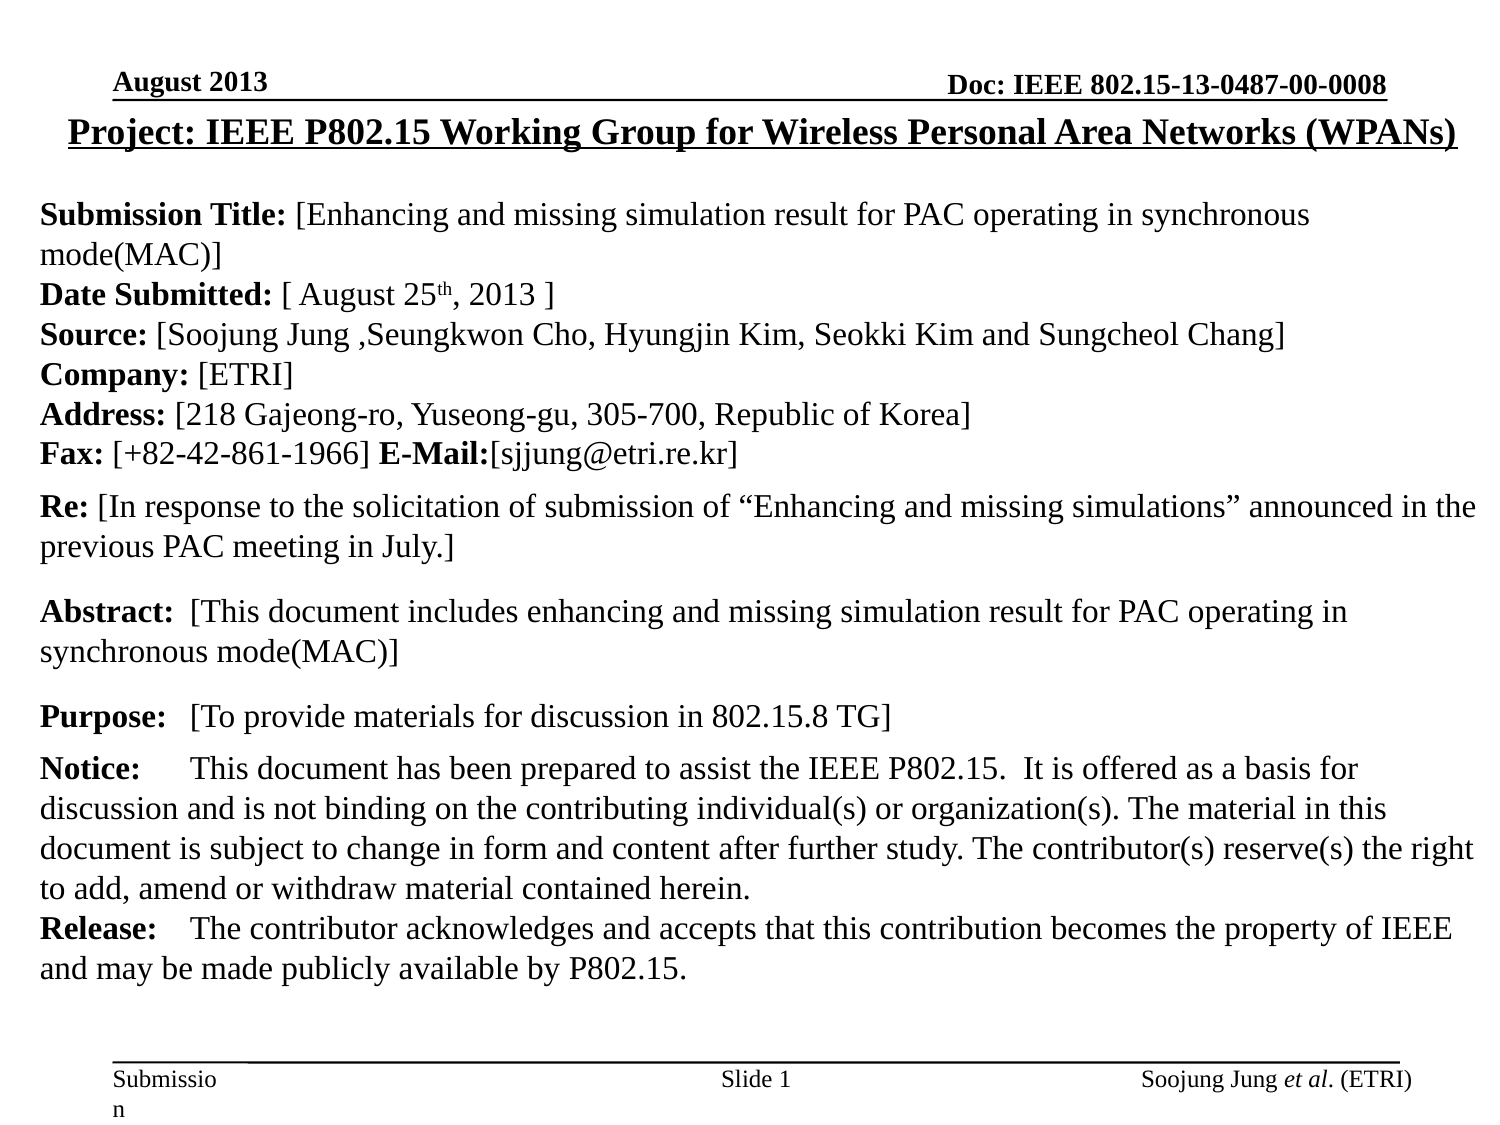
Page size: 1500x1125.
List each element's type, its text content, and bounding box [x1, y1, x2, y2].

slide_number Slide 1 [711, 1061, 801, 1093]
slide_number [112, 61, 376, 98]
footer Soojung Jung et al. (ETRI) [899, 1061, 1413, 1093]
text_box Project: IEEE P802.15 Working Group for Wireless Personal Area Networks (WPANs) Submission Title: [Enhancing and missing simulation result for PAC operating in synchronous mode(MAC)] Date Submitted: [ August 25th, 2013 ] Source: [Soojung Jung ,Seungkwon Cho, Hyungjin Kim, Seokki Kim and Sungcheol Chang] Company: [ETRI] Address: [218 Gajeong-ro, Yuseong-gu, 305-700, Republic of Korea] Fax: [+82-42-861-1966] E-Mail:[sjjung@etri.re.kr] Re: [In response to the solicitation of submission of “Enhancing and missing simulations” announced in the previous PAC meeting in July.] Abstract: [This document includes enhancing and missing simulation result for PAC operating in synchronous mode(MAC)] Purpose: [To provide materials for discussion in 802.15.8 TG] Notice: This document has been prepared to assist the IEEE P802.15. It is offered as a basis for discussion and is not binding on the contributing individual(s) or organization(s). The material in this document is subject to change in form and content after further study. The contributor(s) reserve(s) the right to add, amend or withdraw material contained herein. Release: The contributor acknowledges and accepts that this contribution becomes the property of IEEE and may be made publicly available by P802.15. [24, 99, 1500, 994]
